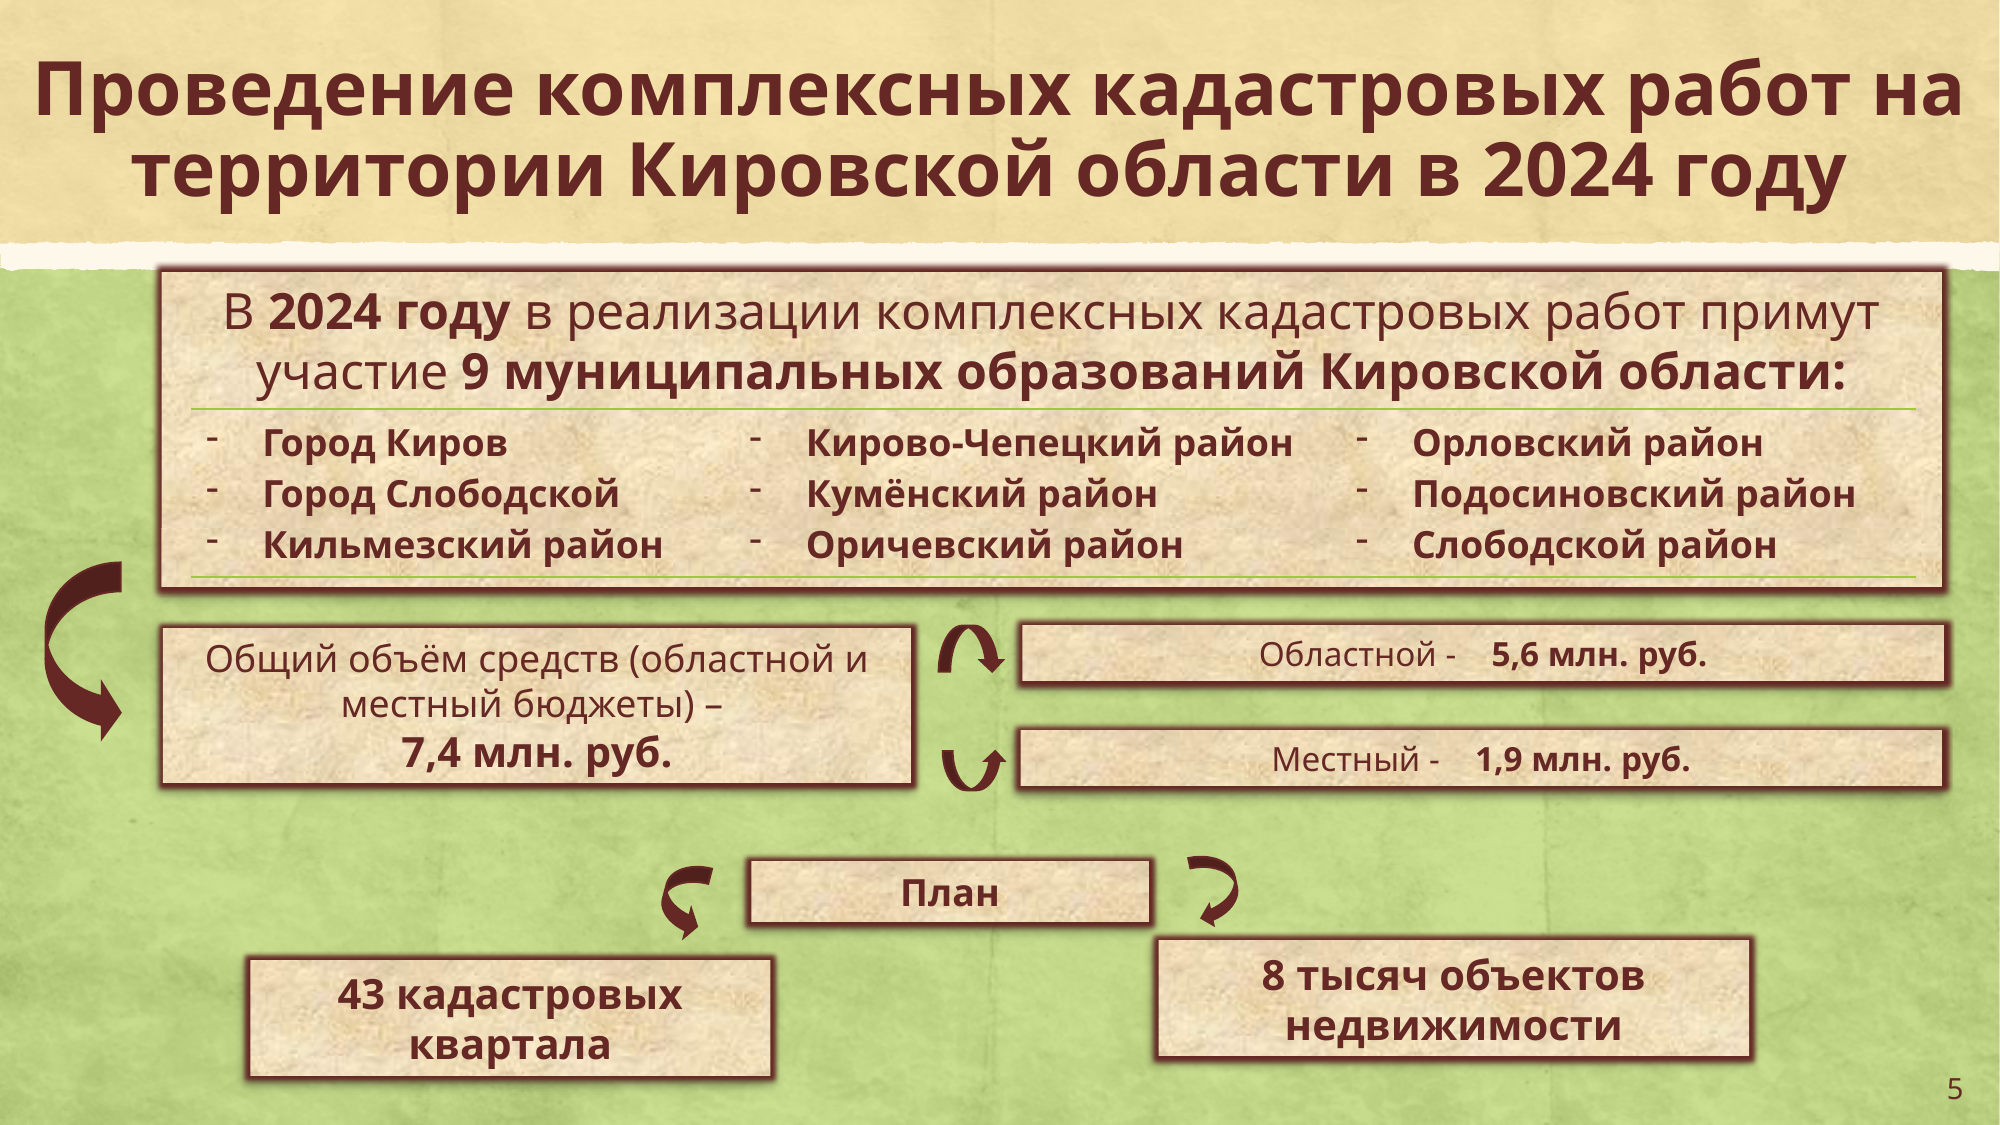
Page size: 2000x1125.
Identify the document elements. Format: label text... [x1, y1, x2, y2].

title Проведение комплексных кадастровых работ на территории Кировской области в 2024 году [0, 0, 2000, 220]
text_box [1187, 855, 1239, 928]
text_box 8 тысяч объектов недвижимости [1158, 940, 1750, 1056]
text_box [937, 624, 1006, 674]
table_header Город Киров Город Слободской Кильмезский район [191, 410, 734, 576]
text_box 43 кадастровых квартала [250, 960, 771, 1076]
text_box Местный - 1,9 млн. руб. [1020, 730, 1942, 786]
slide_number 5 [1873, 1070, 1979, 1110]
text_box План [751, 861, 1149, 922]
text_box [661, 865, 714, 941]
table_header Кирово-Чепецкий район Кумёнский район Оричевский район [734, 410, 1341, 576]
table_header Орловский район Подосиновский район Слободской район [1341, 410, 1916, 576]
text_box [44, 561, 122, 742]
text_box Общий объём средств (областной и местный бюджеты) – 7,4 млн. руб. [162, 628, 911, 783]
text_box Областной - 5,6 млн. руб. [1022, 625, 1944, 681]
text_box [941, 749, 1007, 792]
text_box В 2024 году в реализации комплексных кадастровых работ примут участие 9 муниципальных образований Кировской области: [161, 272, 1942, 587]
